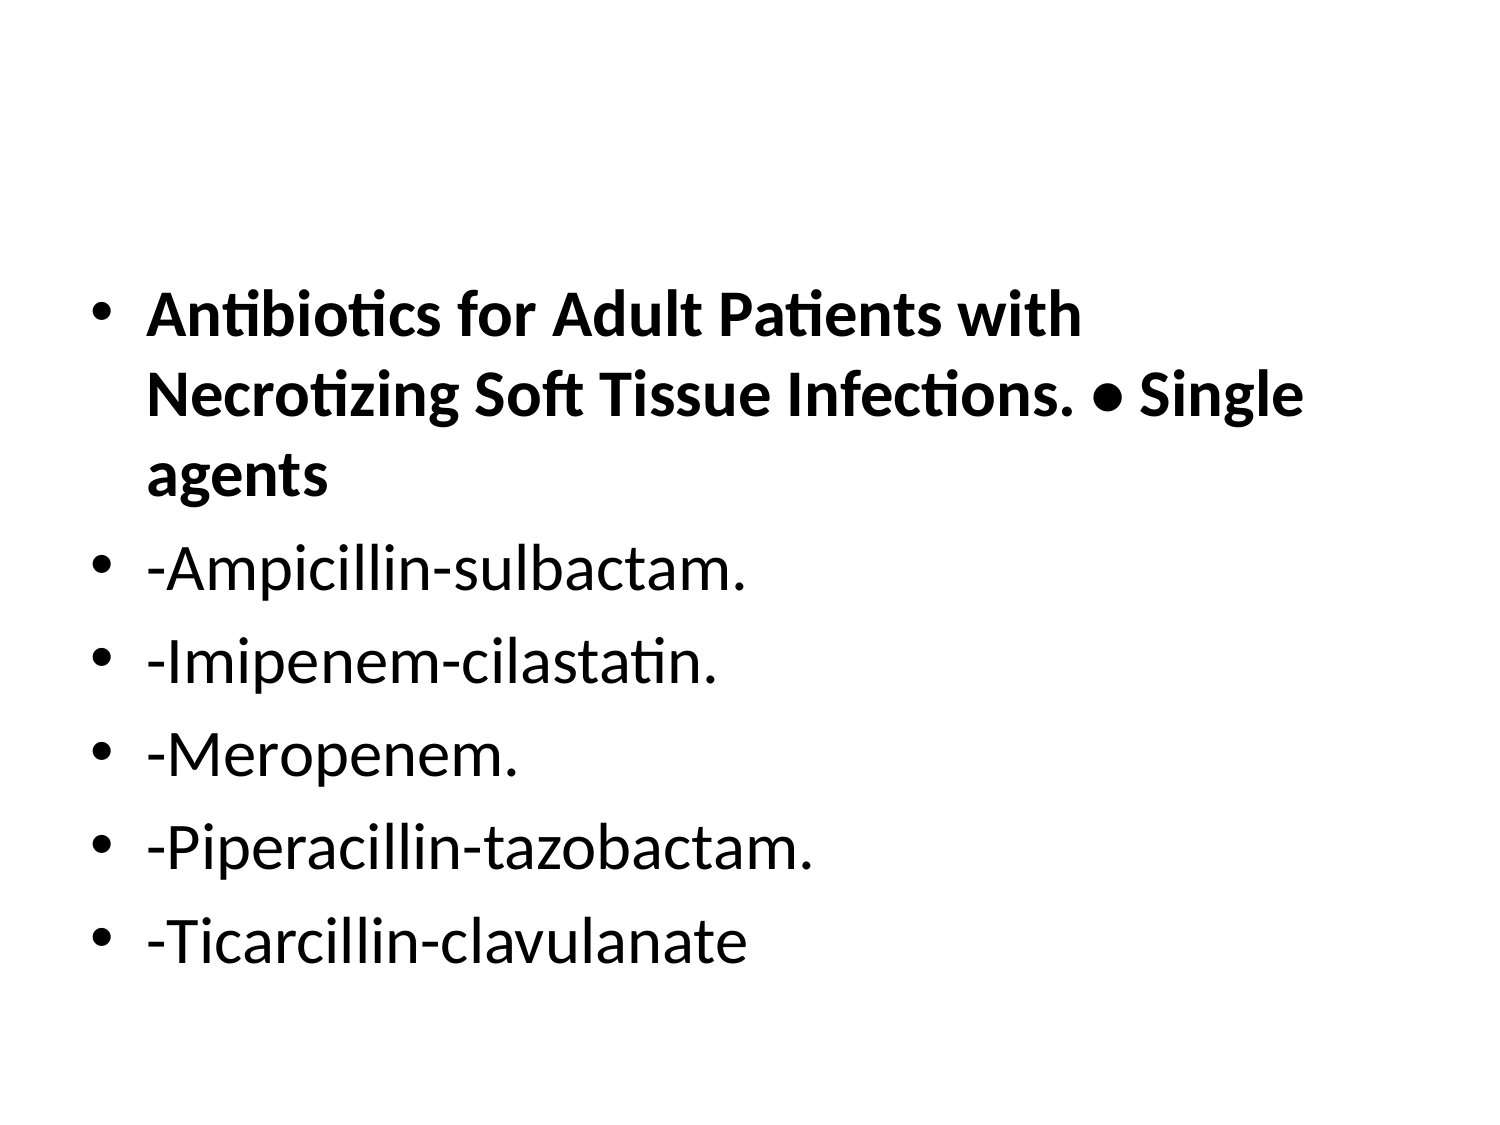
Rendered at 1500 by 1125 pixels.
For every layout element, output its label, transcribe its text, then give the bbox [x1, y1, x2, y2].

list Antibiotics for Adult Patients with Necrotizing Soft Tissue Infections. • Single agents -Ampicillin-sulbactam. -Imipenem-cilastatin. -Meropenem. -Piperacillin-tazobactam. -Ticarcillin-clavulanate [75, 262, 1425, 1005]
